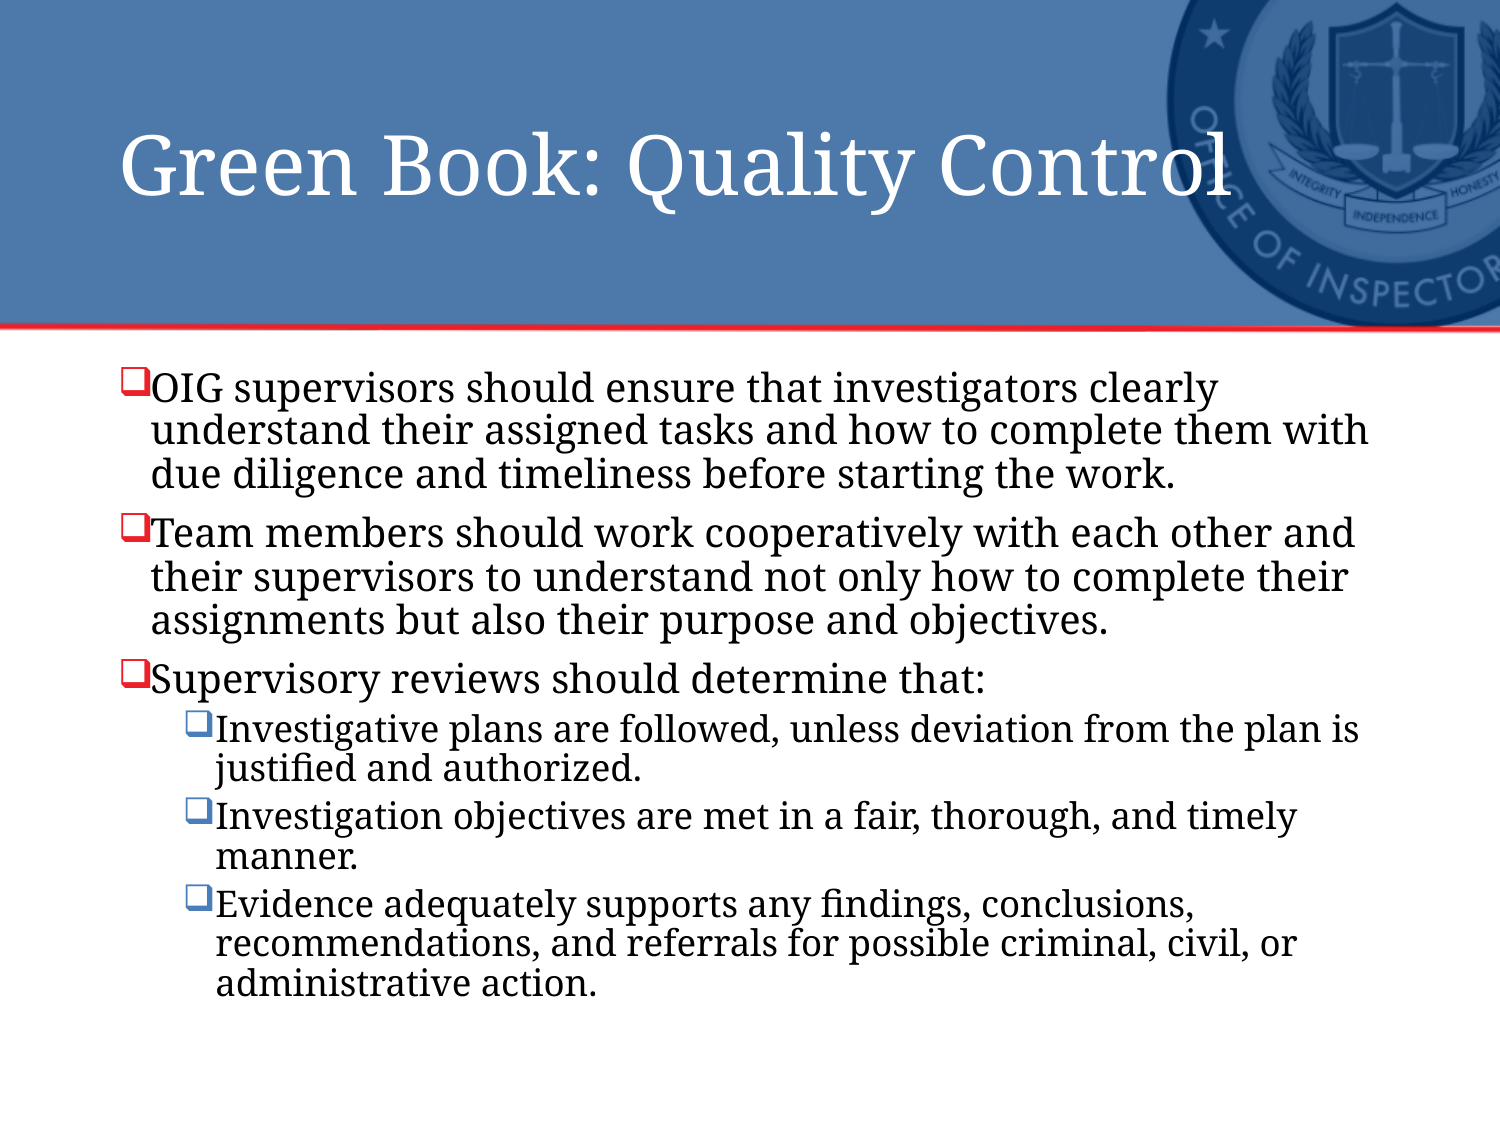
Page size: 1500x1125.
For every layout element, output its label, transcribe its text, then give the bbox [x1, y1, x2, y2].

picture [0, 0, 1500, 1125]
list OIG supervisors should ensure that investigators clearly understand their assigned tasks and how to complete them with due diligence and timeliness before starting the work. Team members should work cooperatively with each other and their supervisors to understand not only how to complete their assignments but also their purpose and objectives. Supervisory reviews should determine that: Investigative plans are followed, unless deviation from the plan is justified and authorized. Investigation objectives are met in a fair, thorough, and timely manner. Evidence adequately supports any findings, conclusions, recommendations, and referrals for possible criminal, civil, or administrative action. [103, 360, 1397, 1014]
title Green Book: Quality Control [103, 59, 1397, 278]
